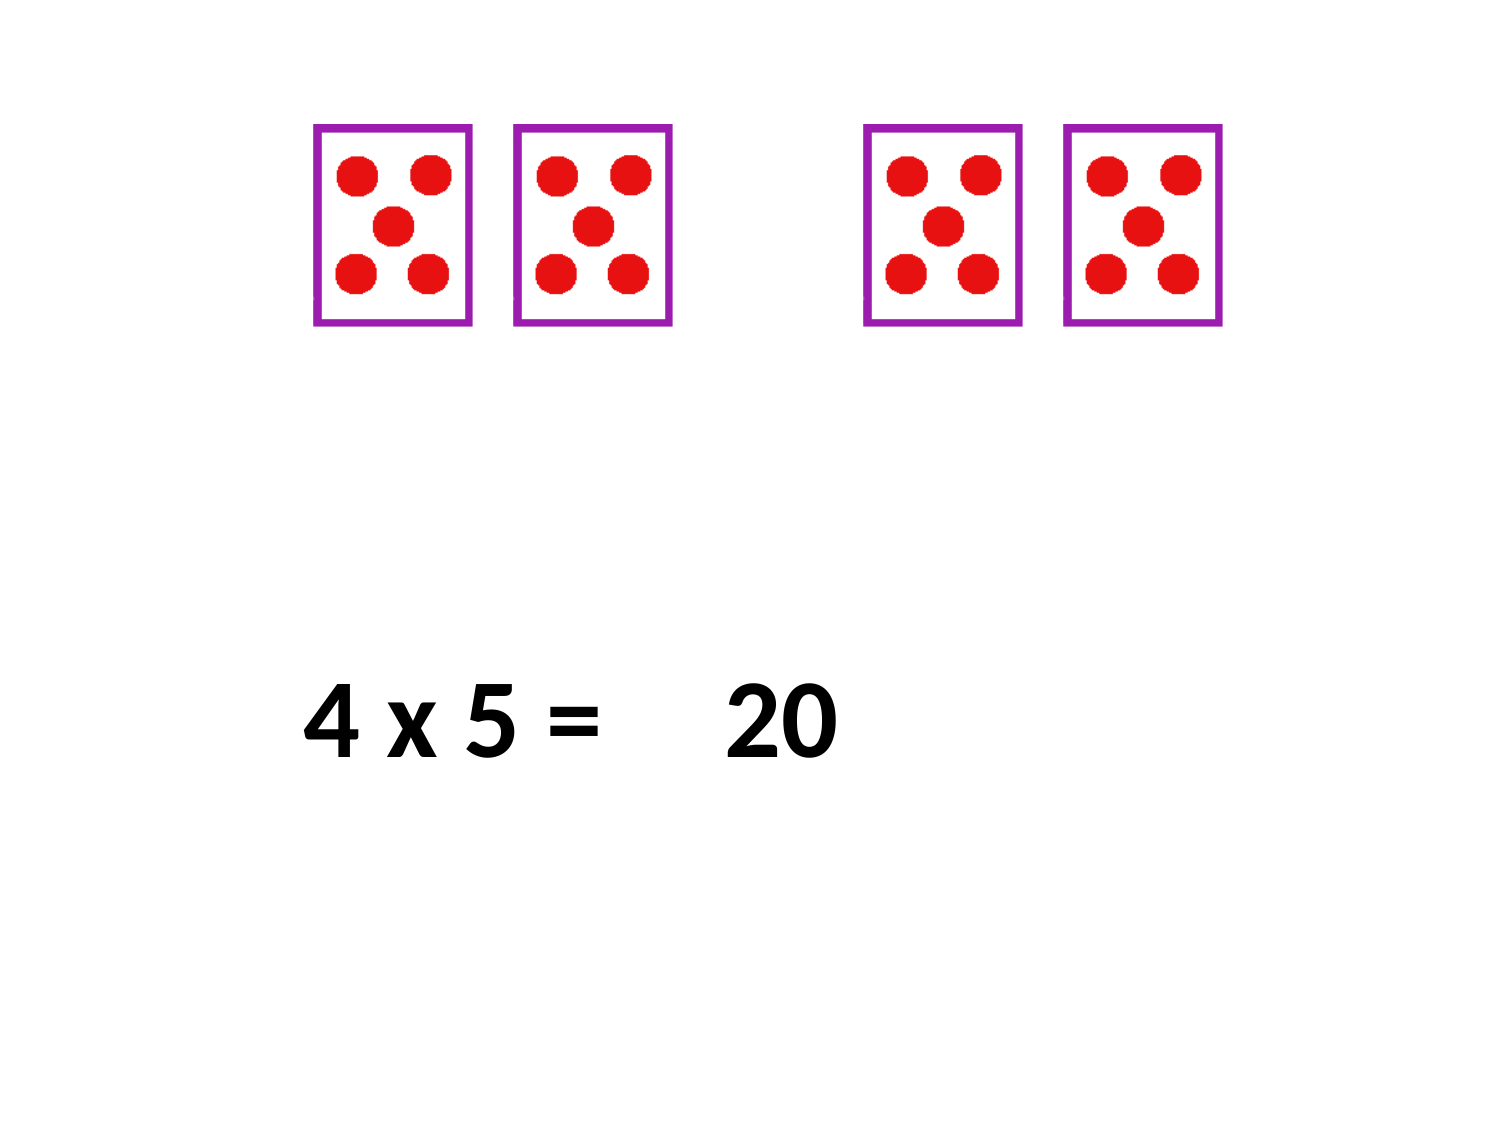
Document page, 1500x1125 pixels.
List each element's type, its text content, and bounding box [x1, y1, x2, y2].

text_box 4 x 5 = [288, 637, 618, 788]
picture [512, 124, 674, 328]
picture [1062, 124, 1224, 328]
text_box 20 [709, 637, 854, 788]
picture [862, 124, 1024, 328]
picture [312, 124, 474, 328]
